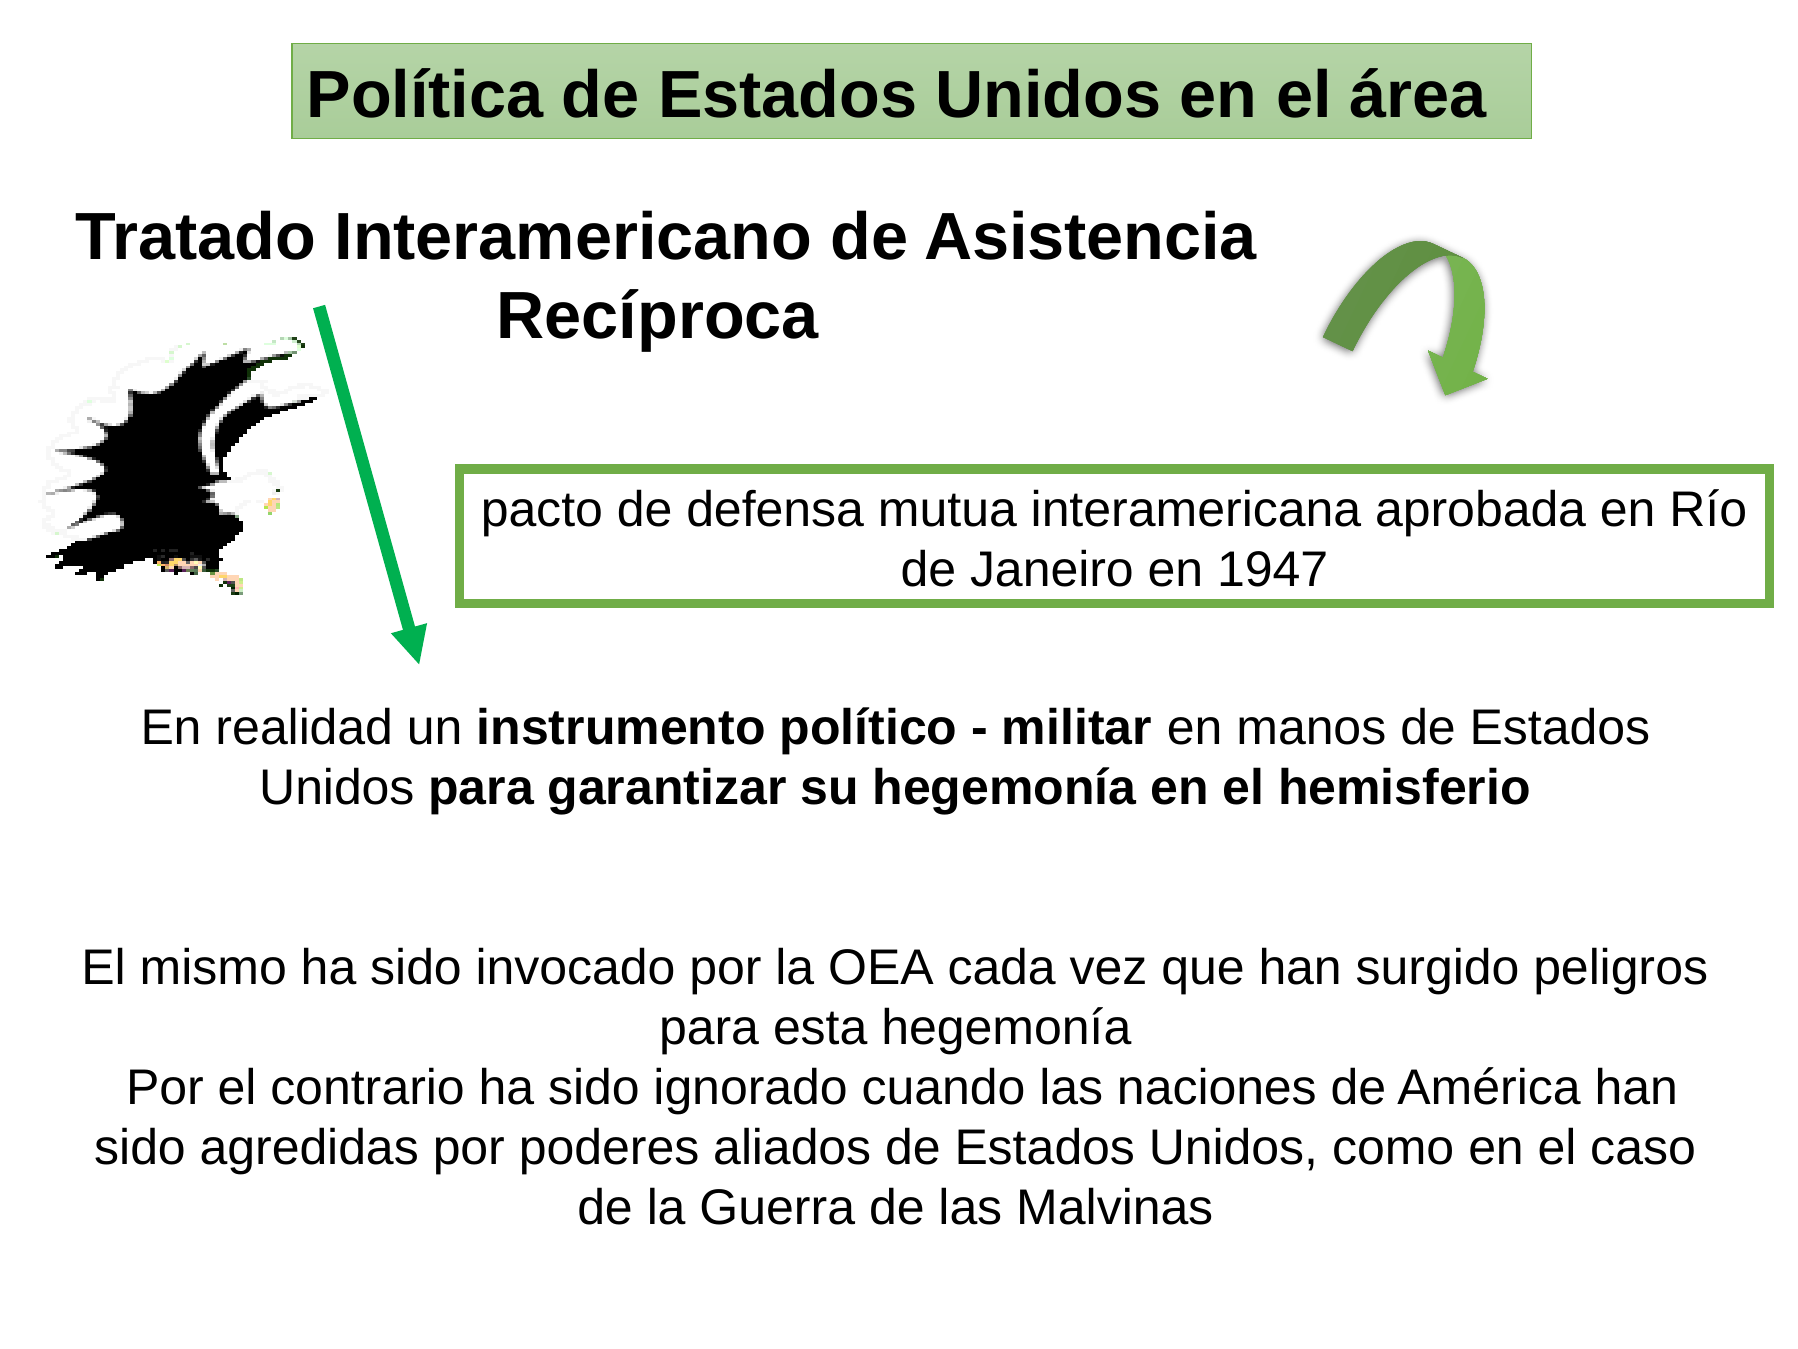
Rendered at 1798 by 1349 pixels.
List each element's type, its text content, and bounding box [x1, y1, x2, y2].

text_box Política de Estados Unidos en el área [291, 43, 1532, 139]
text_box [1280, 192, 1770, 329]
text_box En realidad un instrumento político - militar en manos de Estados Unidos para garantizar su hegemonía en el hemisferio El mismo ha sido invocado por la OEA cada vez que han surgido peligros para esta hegemonía Por el contrario ha sido ignorado cuando las naciones de América han sido agredidas por poderes aliados de Estados Unidos, como en el caso de la Guerra de las Malvinas [53, 686, 1737, 1242]
text_box pacto de defensa mutua interamericana aprobada en Río de Janeiro en 1947 [458, 468, 1771, 605]
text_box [319, 306, 420, 665]
text_box Tratado Interamericano de Asistencia Recíproca [53, 185, 1280, 360]
picture [0, 323, 379, 610]
text_box [1322, 241, 1488, 396]
